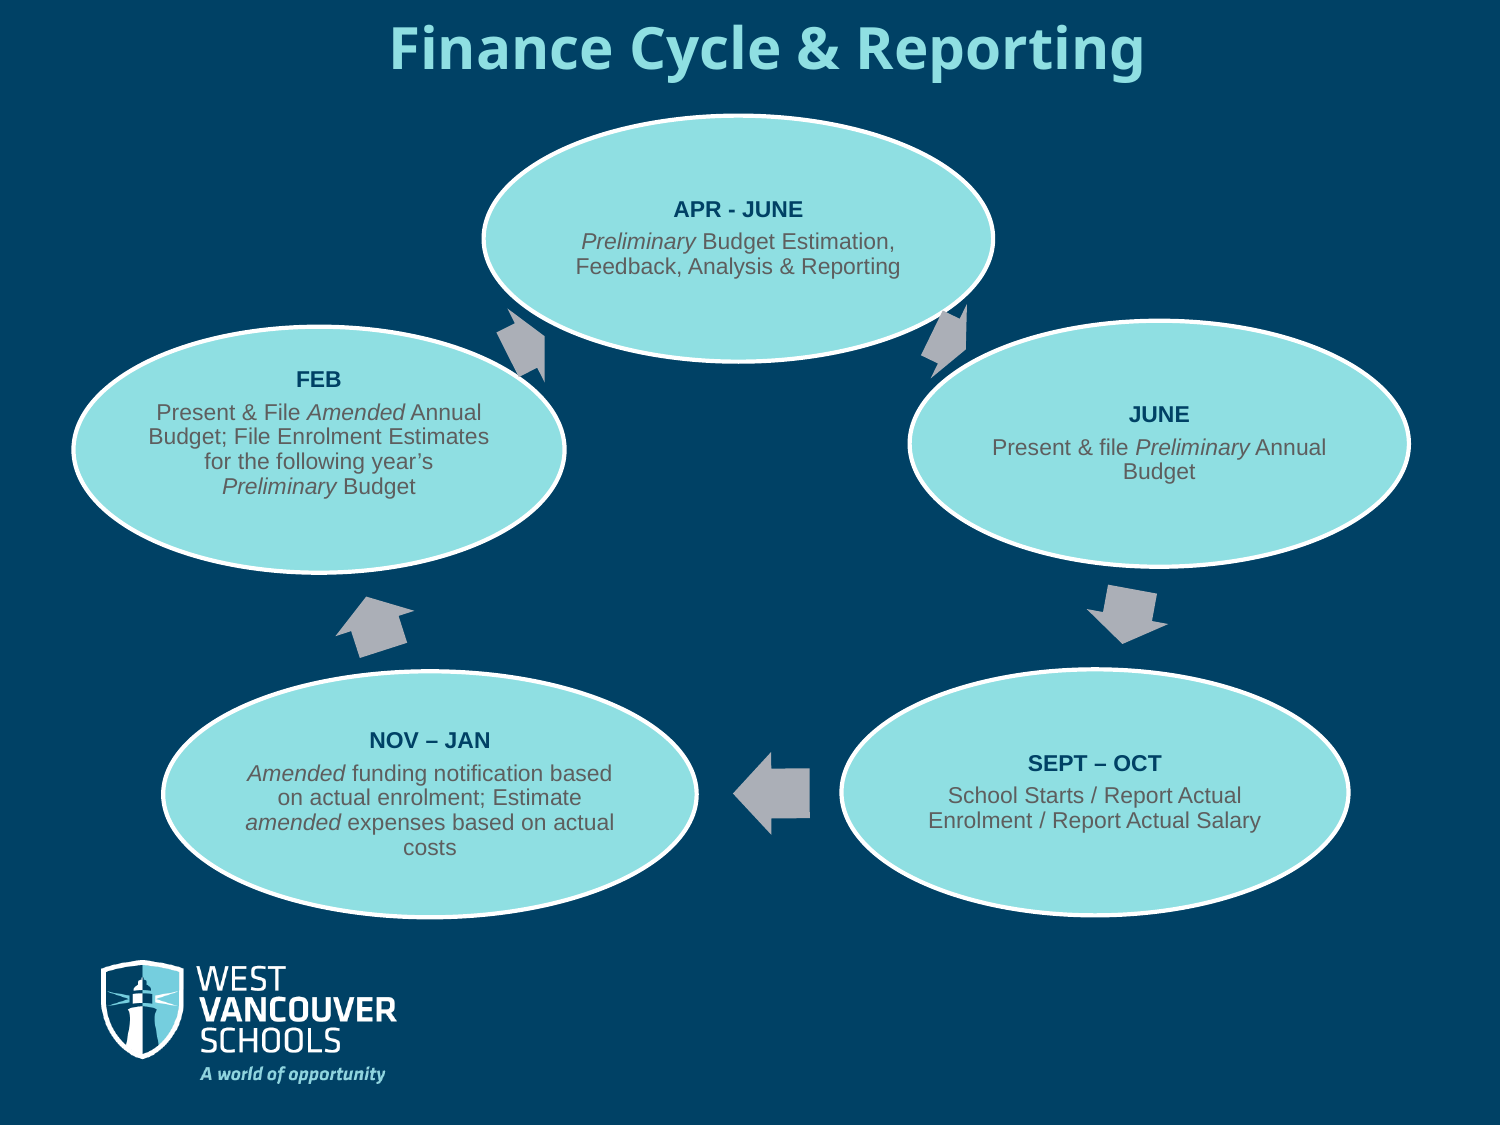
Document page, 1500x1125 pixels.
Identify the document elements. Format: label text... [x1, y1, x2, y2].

picture [101, 960, 397, 1084]
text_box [48, 115, 1441, 932]
text_box Finance Cycle & Reporting [249, 3, 1285, 89]
